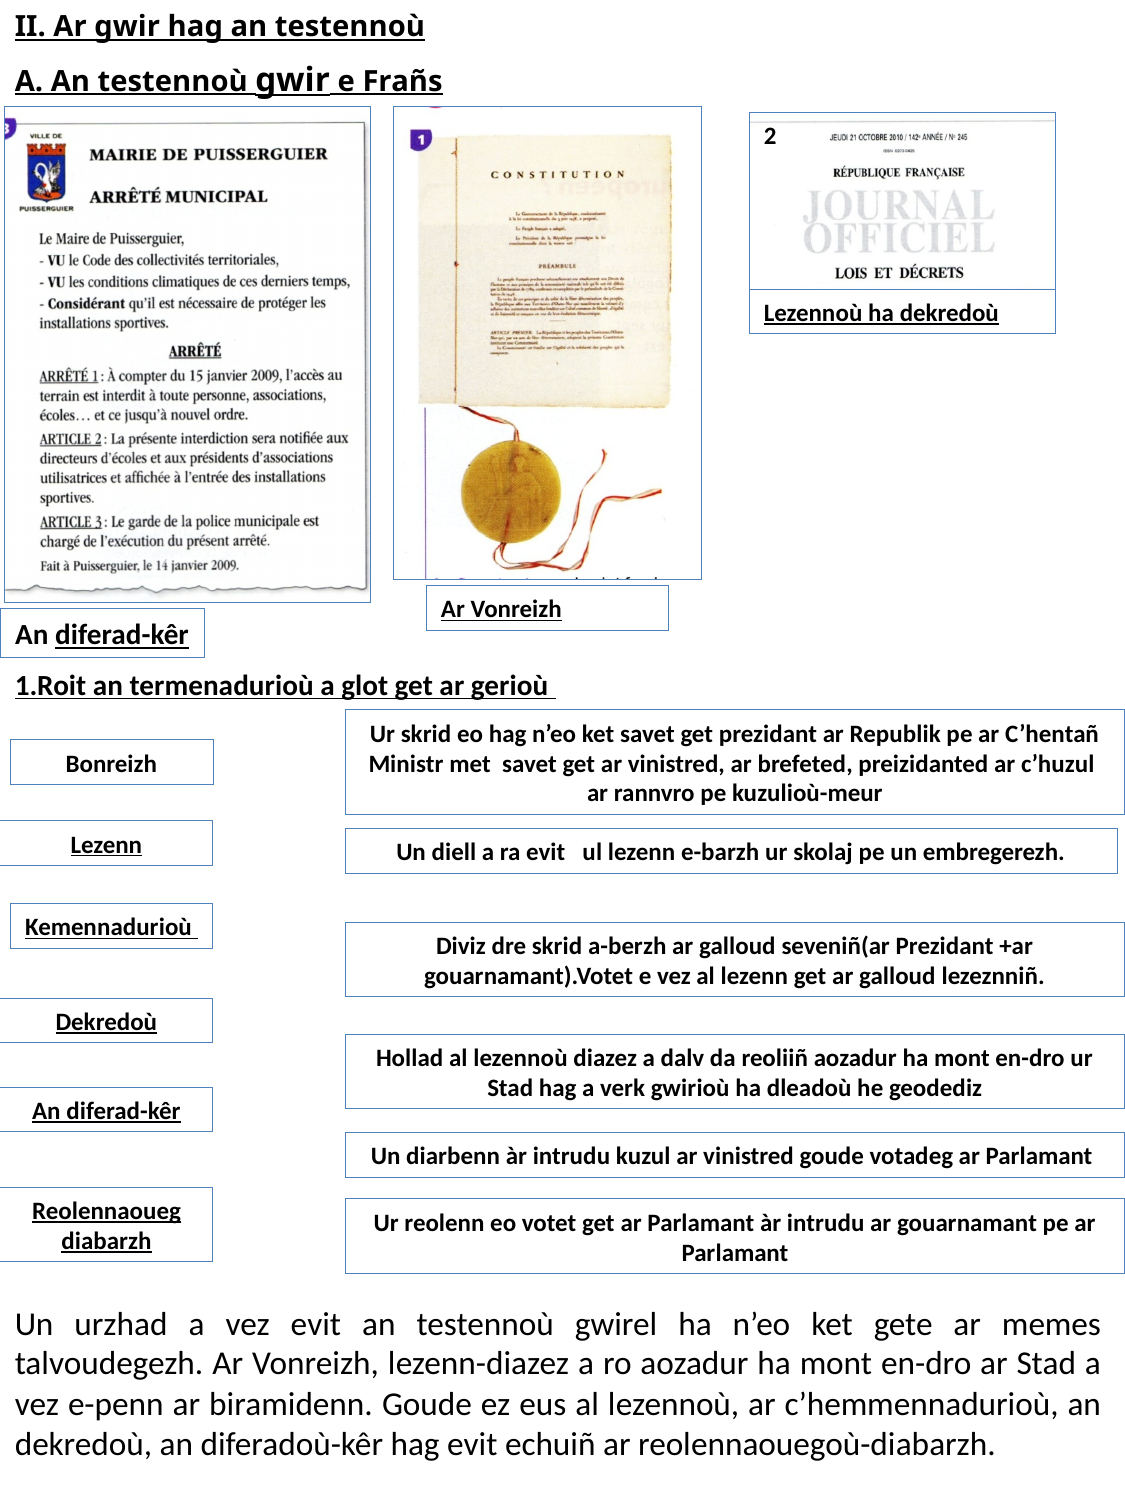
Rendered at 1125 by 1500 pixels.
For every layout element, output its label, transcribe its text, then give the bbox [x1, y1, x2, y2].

text_box Ar Vonreizh [426, 588, 669, 631]
text_box Reolennaoueg diabarzh [0, 1187, 213, 1262]
text_box Un diarbenn àr intrudu kuzul ar vinistred goude votadeg ar Parlamant [345, 1132, 1125, 1178]
text_box Lezennoù ha dekredoù [749, 296, 1056, 334]
text_box Kemennadurioù [10, 903, 213, 949]
text_box II. Ar gwir hag an testennoù [0, 0, 1125, 50]
text_box Ur skrid eo hag n’eo ket savet get prezidant ar Republik pe ar C’hentañ Ministr met savet get ar vinistred, ar brefeted, preizidanted ar c’huzul ar rannvro pe kuzulioù-meur [345, 709, 1125, 815]
picture [393, 106, 702, 580]
text_box An diferad-kêr [0, 1087, 213, 1132]
text_box Un diell a ra evit ul lezenn e-barzh ur skolaj pe un embregerezh. [345, 828, 1118, 874]
picture [749, 111, 1056, 290]
text_box Lezenn [0, 820, 213, 866]
picture [4, 106, 371, 603]
text_box Dekredoù [0, 998, 213, 1043]
text_box 1.Roit an termenadurioù a glot get ar gerioù [0, 659, 1118, 709]
text_box Ur reolenn eo votet get ar Parlamant àr intrudu ar gouarnamant pe ar Parlamant [345, 1198, 1125, 1274]
text_box Diviz dre skrid a-berzh ar galloud seveniñ(ar Prezidant +ar gouarnamant).Votet e vez al lezenn get ar galloud lezeznniñ. [345, 922, 1125, 997]
text_box An diferad-kêr [0, 608, 205, 658]
text_box Un urzhad a vez evit an testennoù gwirel ha n’eo ket gete ar memes talvoudegezh. Ar Vonreizh, lezenn-diazez a ro aozadur ha mont en-dro ar Stad a vez e-penn ar biramidenn. Goude ez eus al lezennoù, ar c’hemmennadurioù, an dekredoù, an diferadoù-kêr hag evit echuiñ ar reolennaouegoù-diabarzh. [0, 1294, 1118, 1469]
text_box Bonreizh [10, 739, 214, 785]
text_box Hollad al lezennoù diazez a dalv da reoliiñ aozadur ha mont en-dro ur Stad hag a verk gwirioù ha dleadoù he geodediz [345, 1034, 1125, 1109]
text_box A. An testennoù gwir e Frañs [0, 50, 1125, 106]
